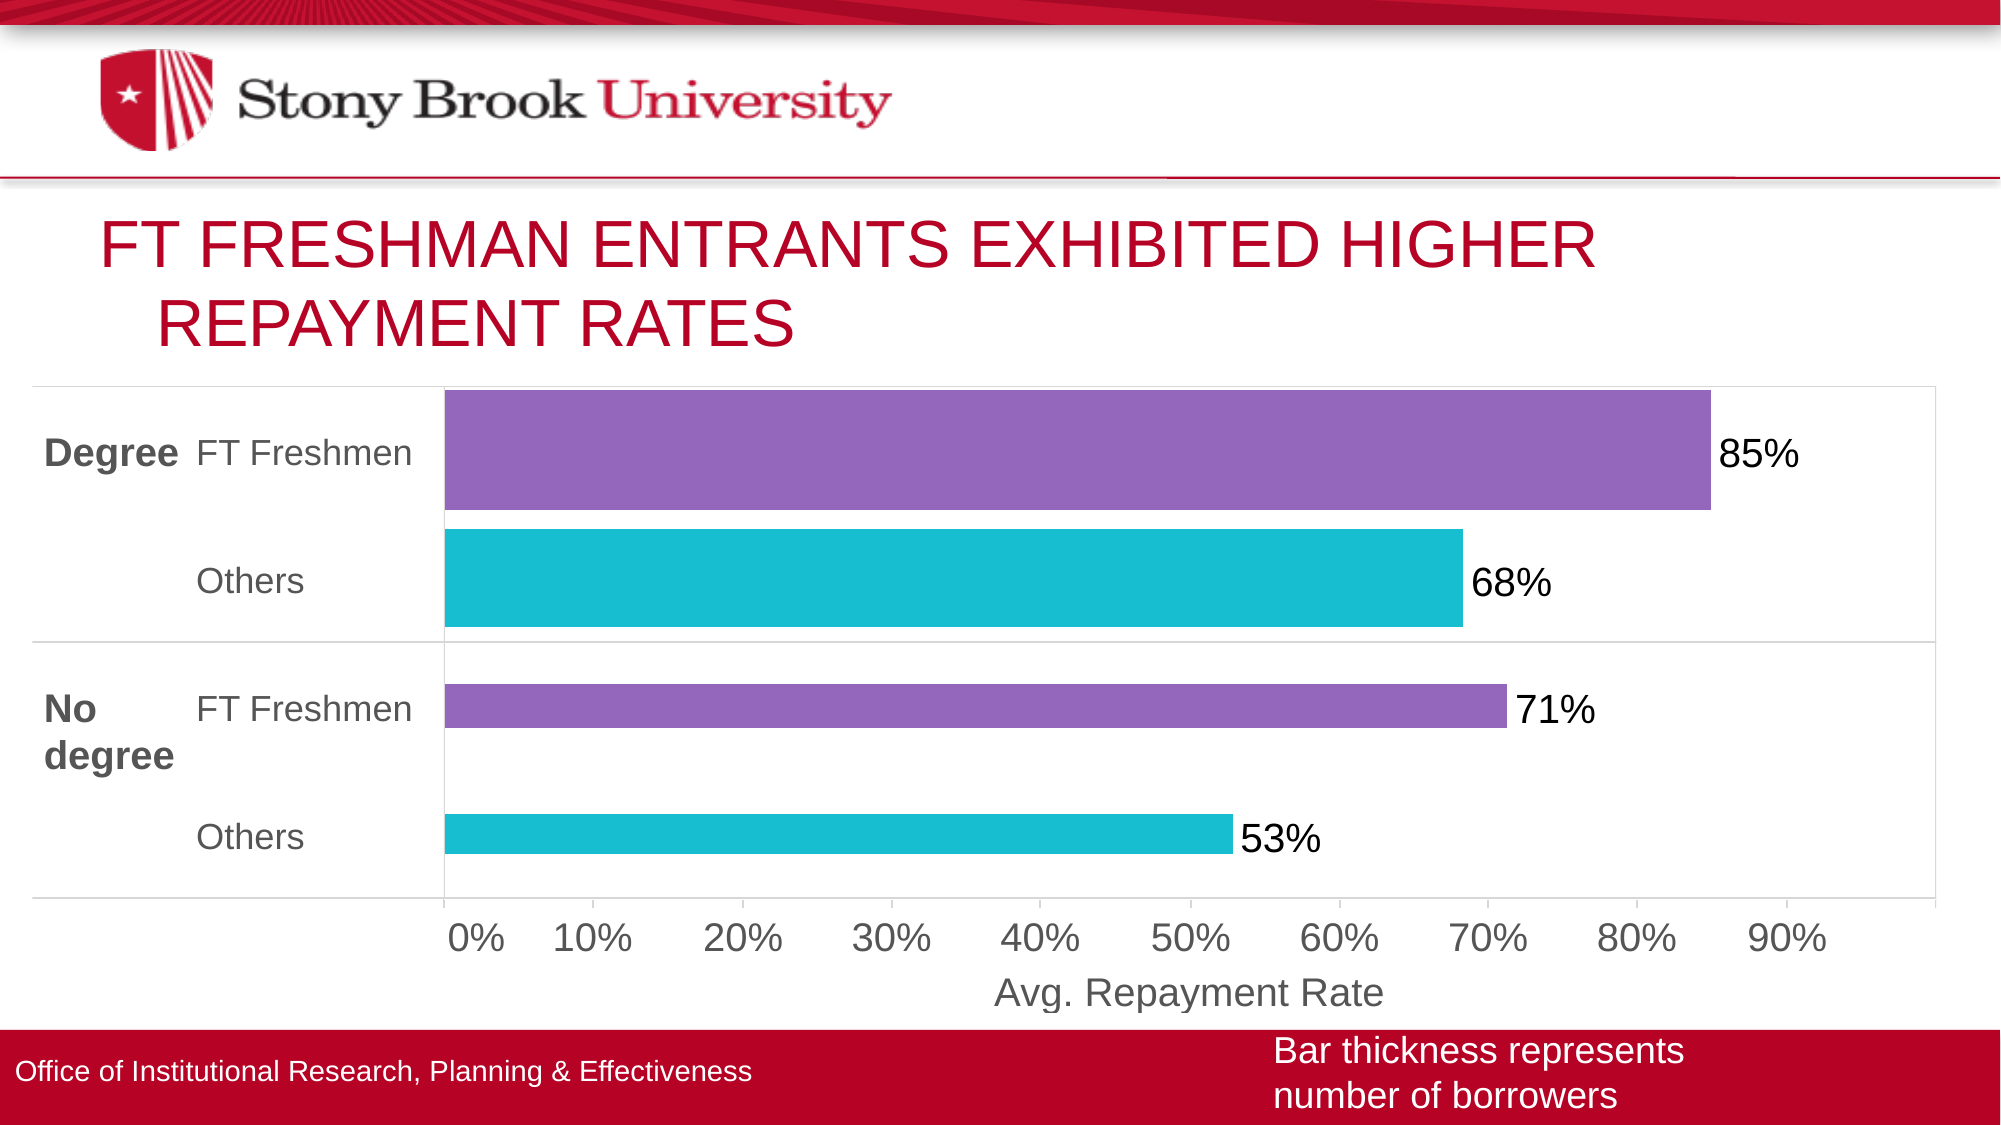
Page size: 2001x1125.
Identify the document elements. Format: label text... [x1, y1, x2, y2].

picture [0, 0, 2001, 25]
picture [31, 385, 1937, 1013]
text_box Bar thickness represents number of borrowers [1258, 1024, 1701, 1124]
list FT Freshman entrants Exhibited Higher Repayment Rates [99, 192, 1900, 324]
